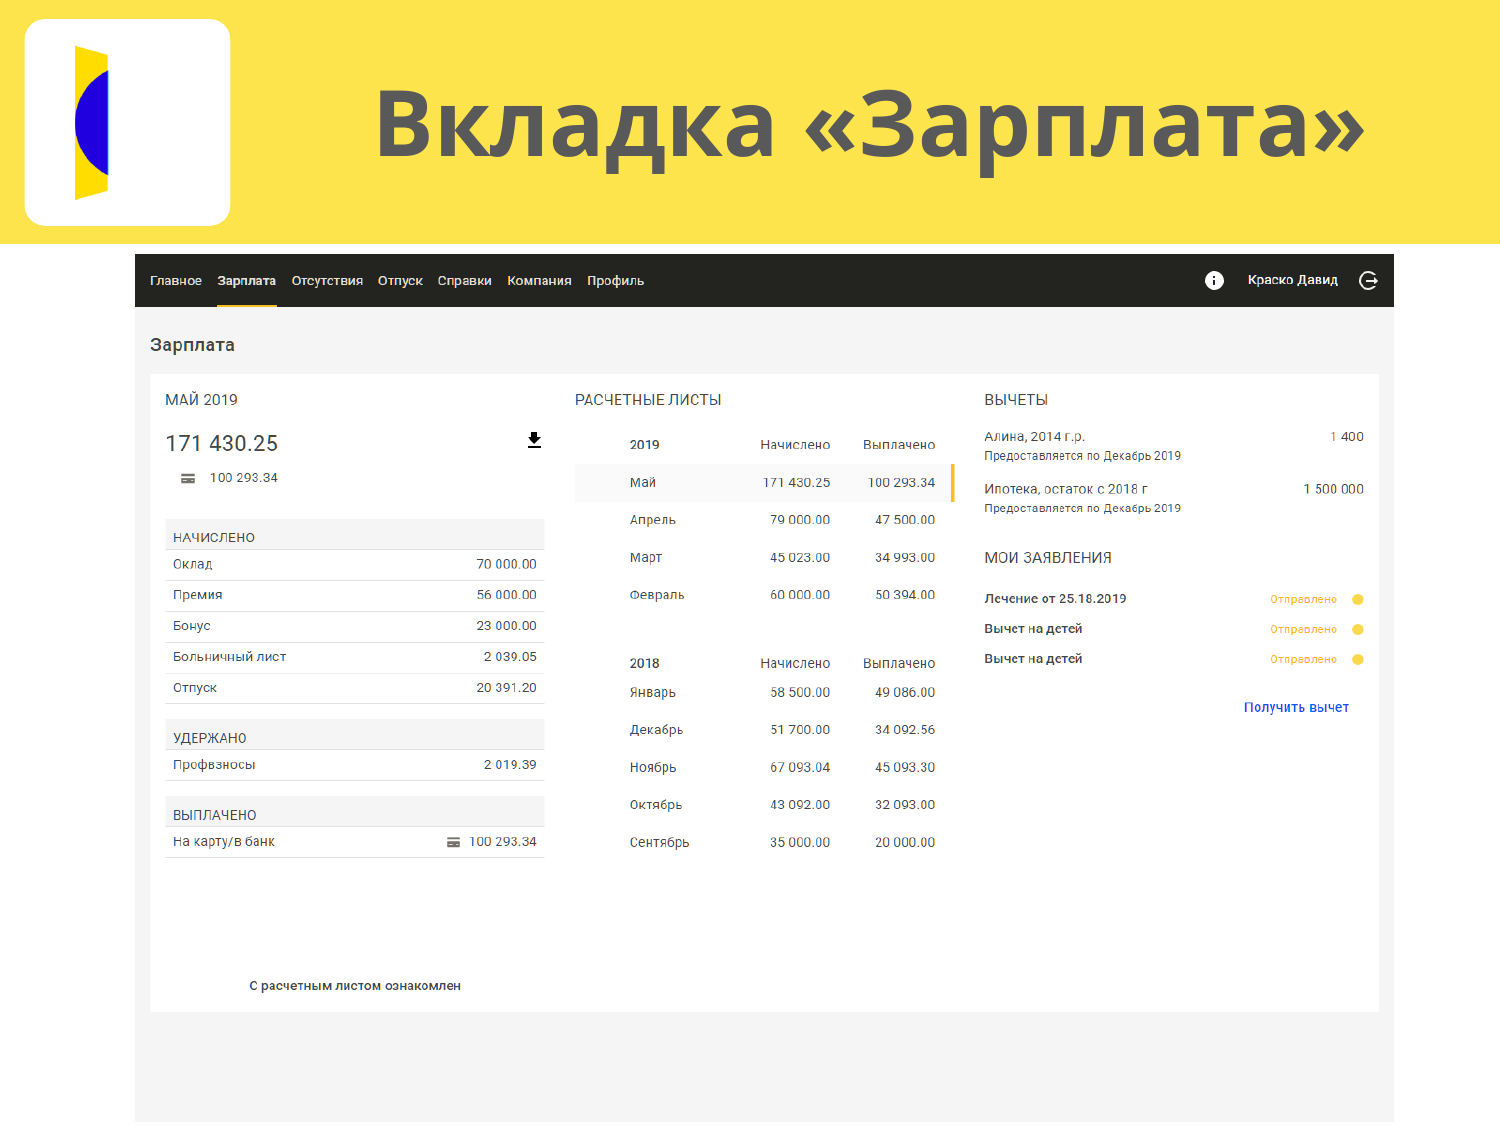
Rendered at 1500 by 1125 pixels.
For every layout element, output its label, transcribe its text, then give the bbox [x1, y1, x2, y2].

picture [135, 253, 1394, 1123]
title Вкладка «Зарплата» [253, 26, 1489, 214]
picture [23, 19, 231, 226]
